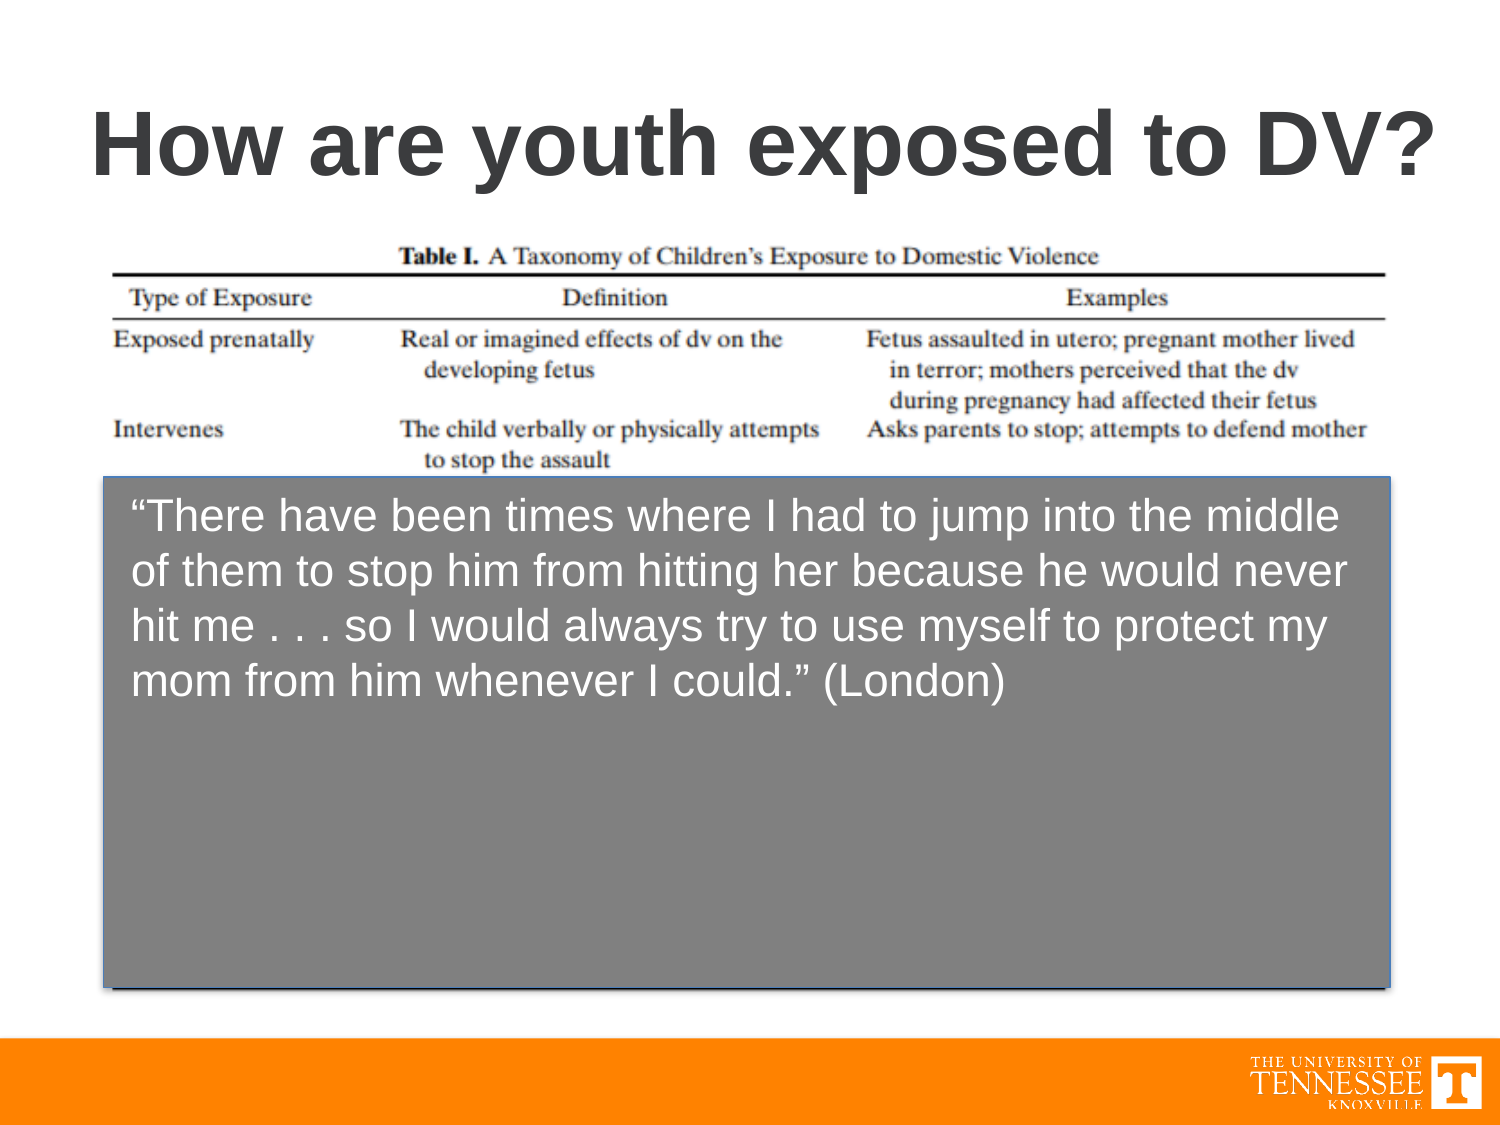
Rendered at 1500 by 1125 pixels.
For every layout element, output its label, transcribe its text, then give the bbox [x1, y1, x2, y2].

title How are youth exposed to DV? [75, 45, 1476, 233]
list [74, 232, 1426, 1024]
